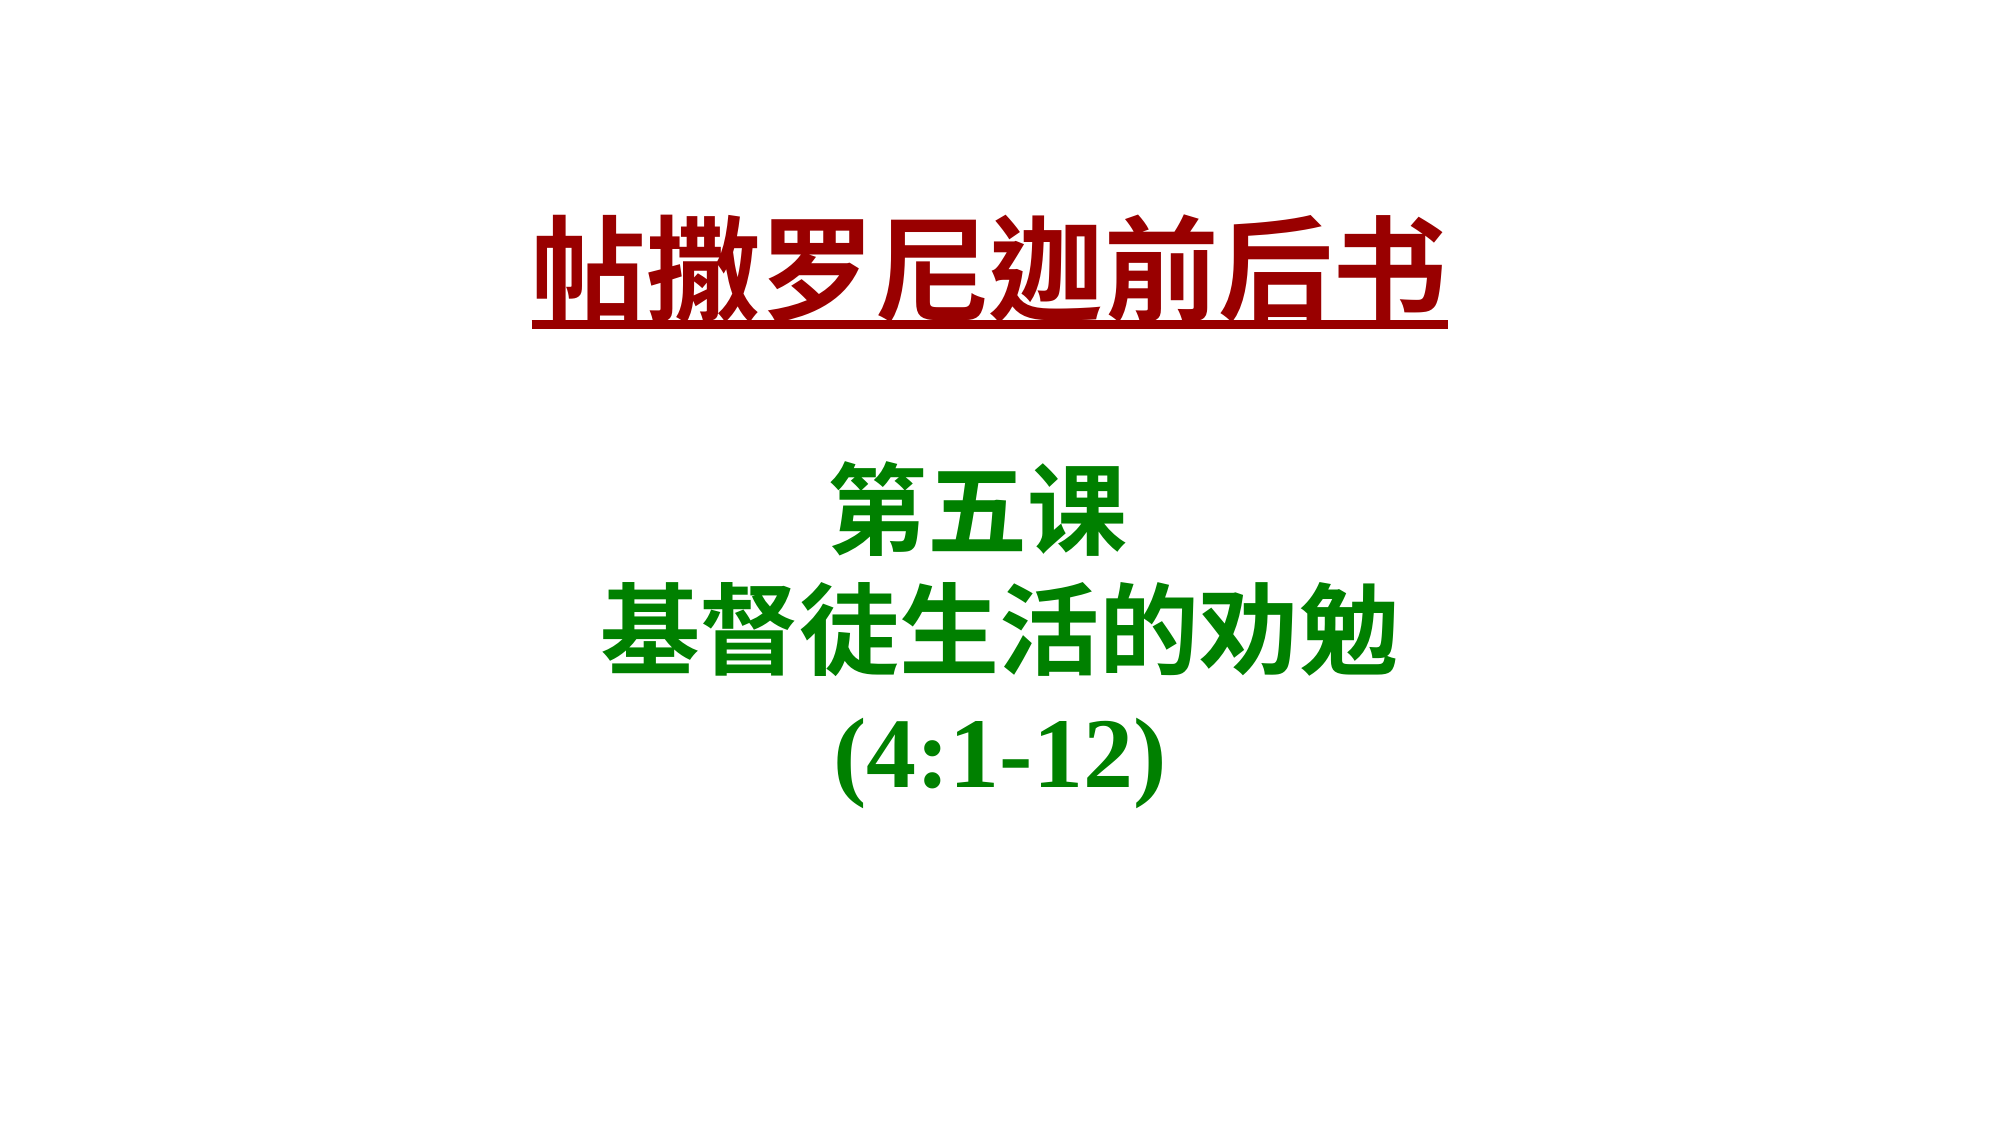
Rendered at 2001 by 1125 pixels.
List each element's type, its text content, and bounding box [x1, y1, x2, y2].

title 帖撒罗尼迦前后书 第五课 基督徒生活的劝勉 (4:1-12) [249, 437, 1750, 688]
